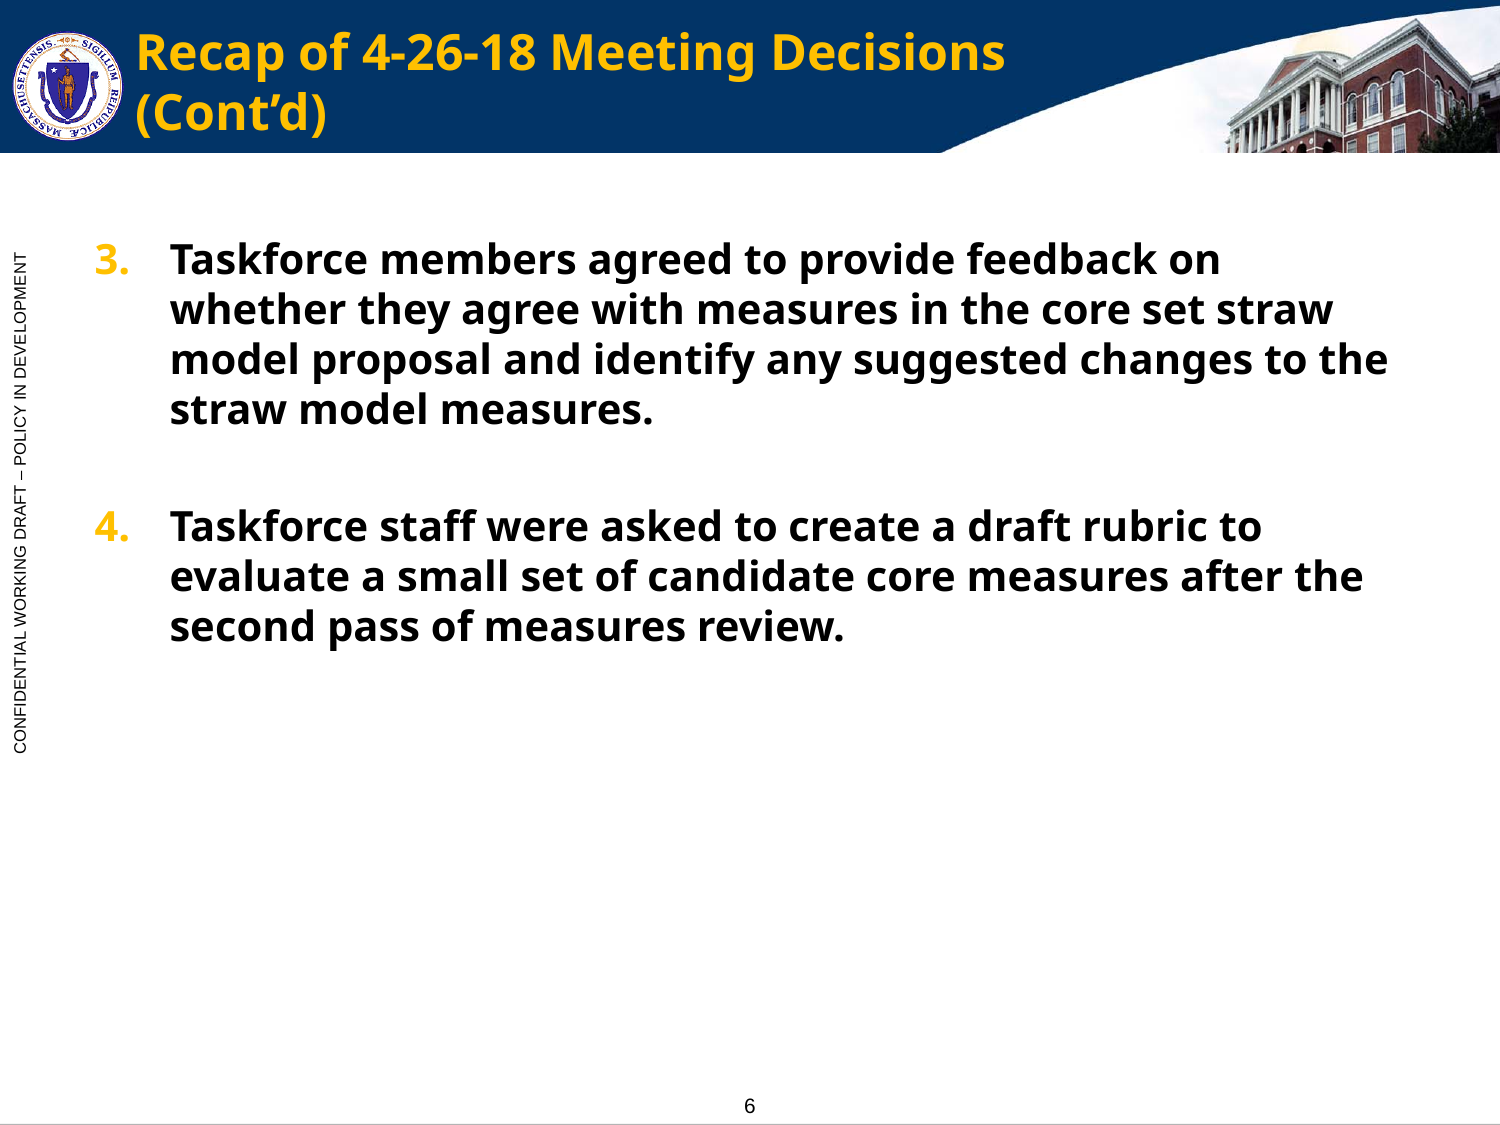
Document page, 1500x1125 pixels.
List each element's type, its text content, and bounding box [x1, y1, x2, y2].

picture [0, 0, 1500, 153]
title Recap of 4-26-18 Meeting Decisions (Cont’d) [120, 17, 1051, 144]
list Taskforce members agreed to provide feedback on whether they agree with measures in the core set straw model proposal and identify any suggested changes to the straw model measures. Taskforce staff were asked to create a draft rubric to evaluate a small set of candidate core measures after the second pass of measures review. [86, 224, 1412, 963]
